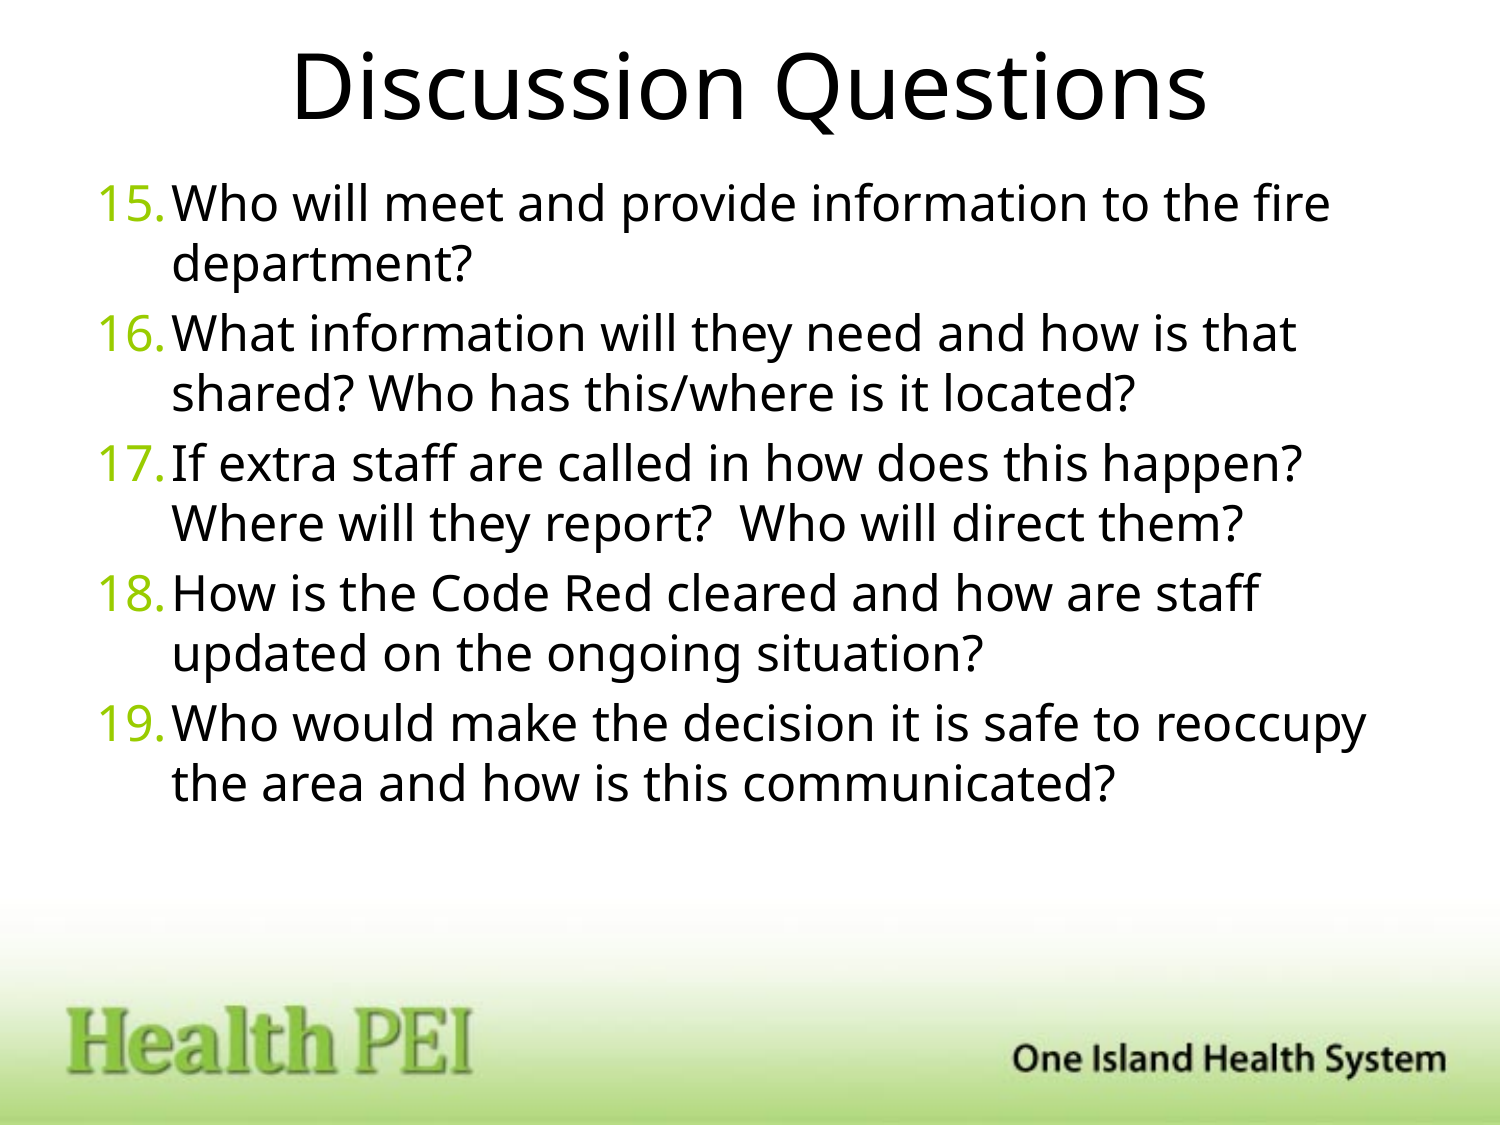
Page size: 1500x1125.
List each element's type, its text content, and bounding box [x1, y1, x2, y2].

title Discussion Questions [74, 0, 1426, 166]
list Who will meet and provide information to the fire department? What information will they need and how is that shared? Who has this/where is it located? If extra staff are called in how does this happen? Where will they report? Who will direct them? How is the Code Red cleared and how are staff updated on the ongoing situation? Who would make the decision it is safe to reoccupy the area and how is this communicated? [81, 163, 1432, 874]
picture [0, 0, 1500, 1125]
